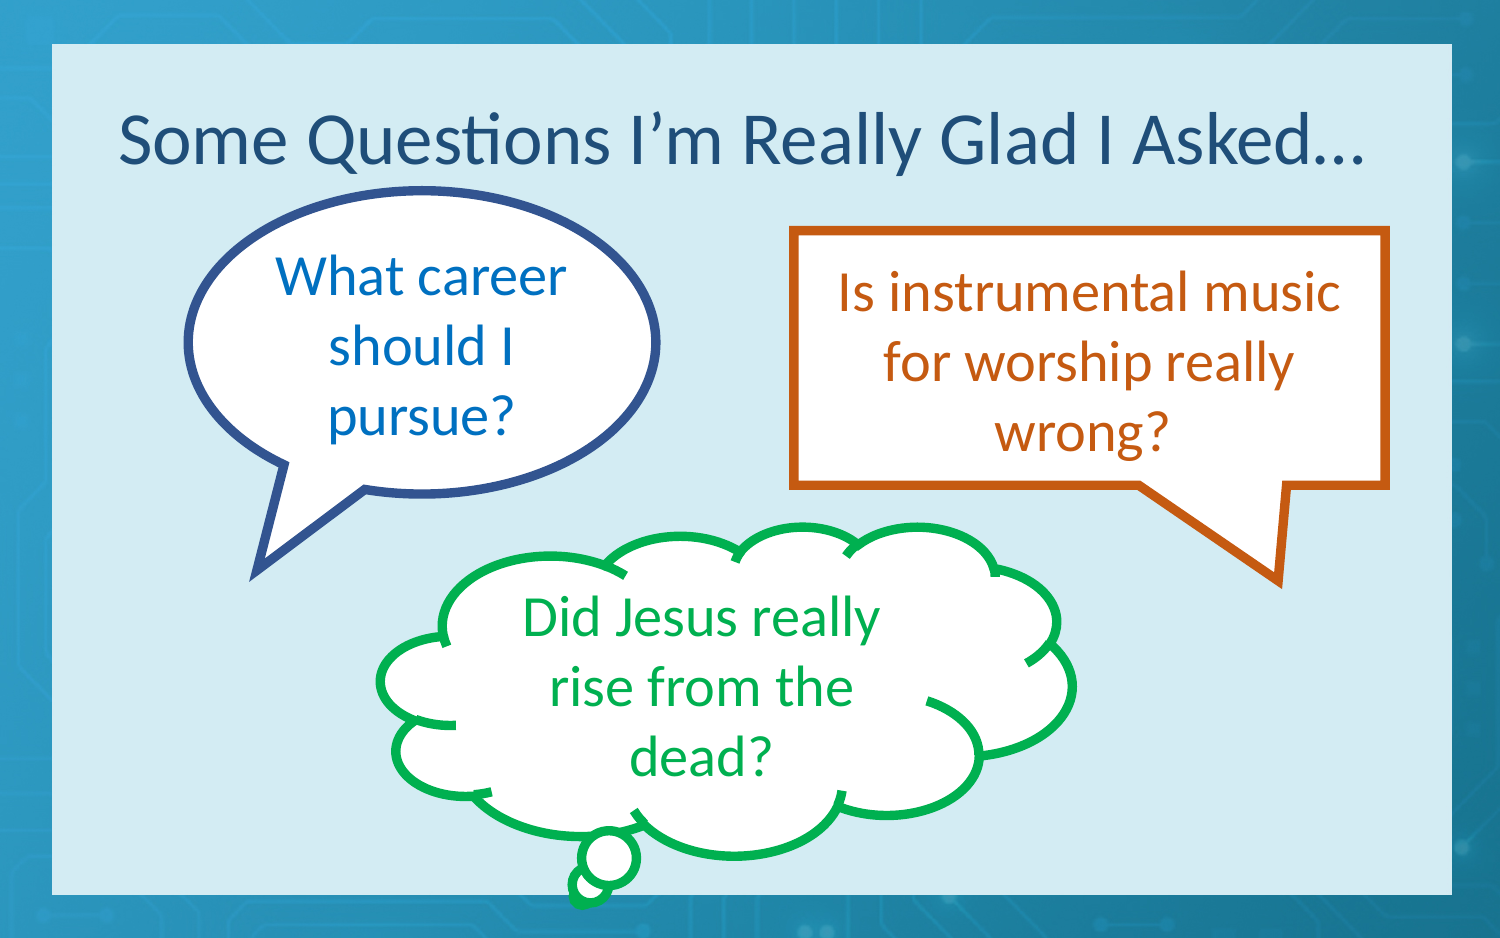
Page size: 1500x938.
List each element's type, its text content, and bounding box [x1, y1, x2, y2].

picture [0, 0, 1500, 938]
title Some Questions I’m Really Glad I Asked… [103, 49, 1397, 232]
text_box What career should I pursue? [187, 189, 657, 573]
text_box Did Jesus really rise from the dead? [379, 526, 1074, 907]
text_box Is instrumental music for worship really wrong? [792, 229, 1387, 583]
